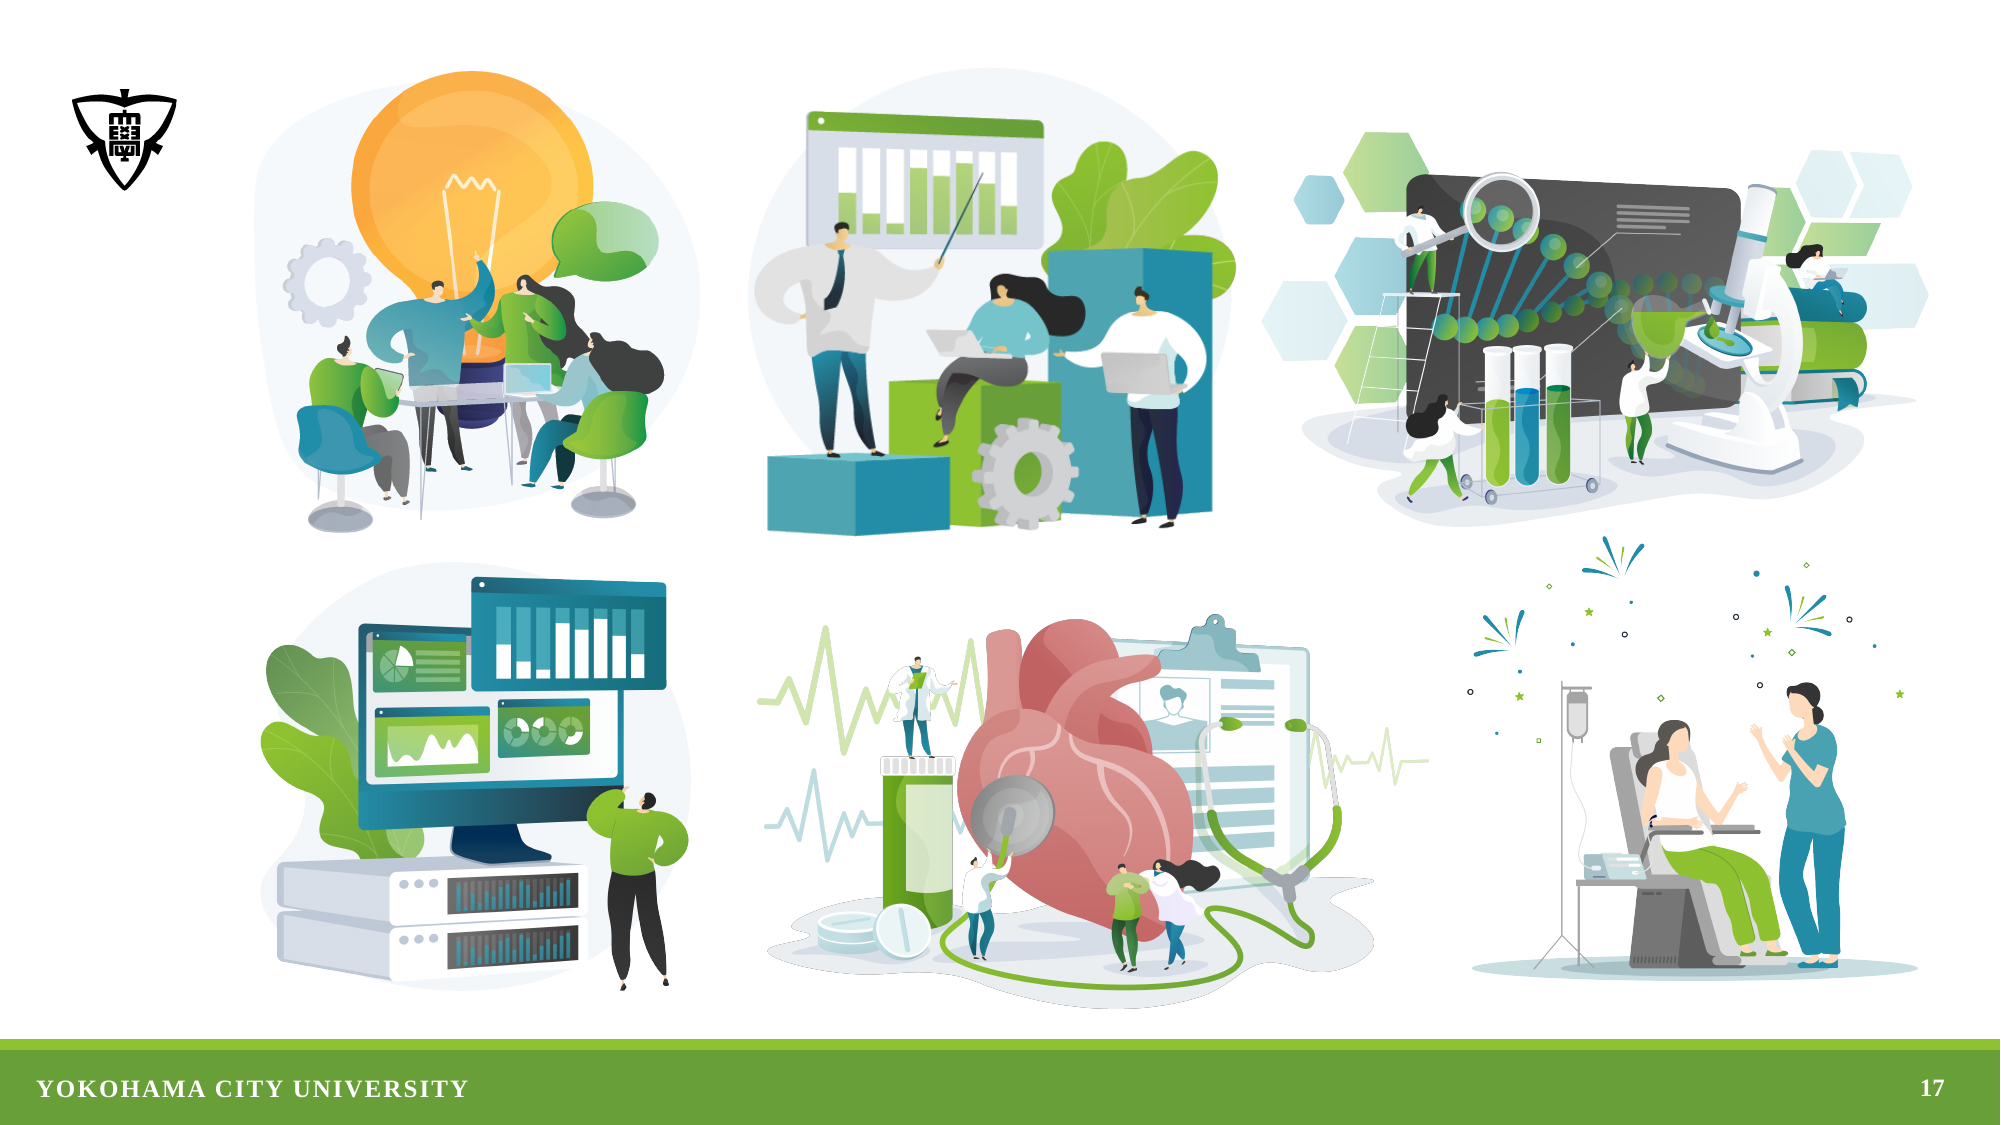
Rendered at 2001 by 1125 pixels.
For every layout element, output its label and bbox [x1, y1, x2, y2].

picture [1261, 132, 1929, 527]
picture [748, 67, 1247, 537]
picture [254, 562, 691, 991]
picture [254, 71, 700, 533]
picture [757, 614, 1429, 1009]
picture [1467, 536, 1918, 981]
picture [72, 89, 177, 191]
